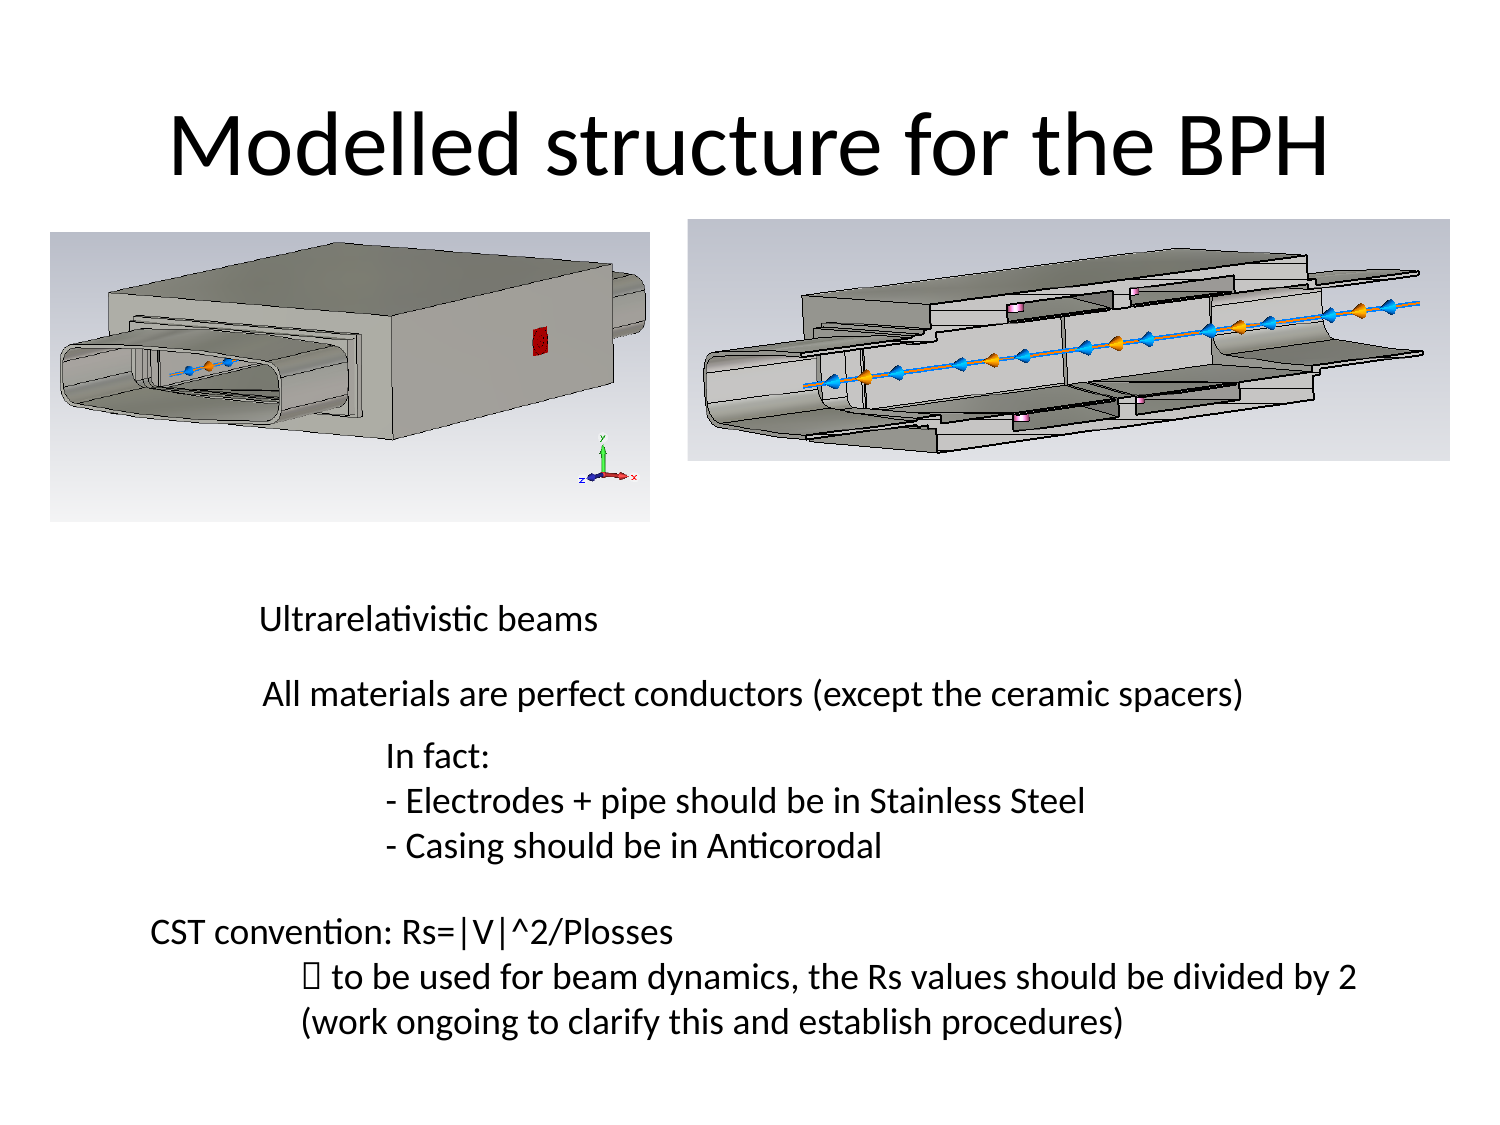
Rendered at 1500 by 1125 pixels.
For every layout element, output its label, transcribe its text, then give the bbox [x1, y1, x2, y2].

text_box CST convention: Rs=|V|^2/Plosses  to be used for beam dynamics, the Rs values should be divided by 2 (work ongoing to clarify this and establish procedures) [135, 899, 1397, 1050]
title Modelled structure for the BPH [75, 45, 1425, 233]
text_box In fact: - Electrodes + pipe should be in Stainless Steel - Casing should be in Anticorodal [370, 723, 1102, 874]
text_box Ultrarelativistic beams [243, 586, 614, 646]
text_box All materials are perfect conductors (except the ceramic spacers) [247, 661, 1260, 721]
picture [49, 232, 651, 522]
picture [687, 219, 1451, 462]
